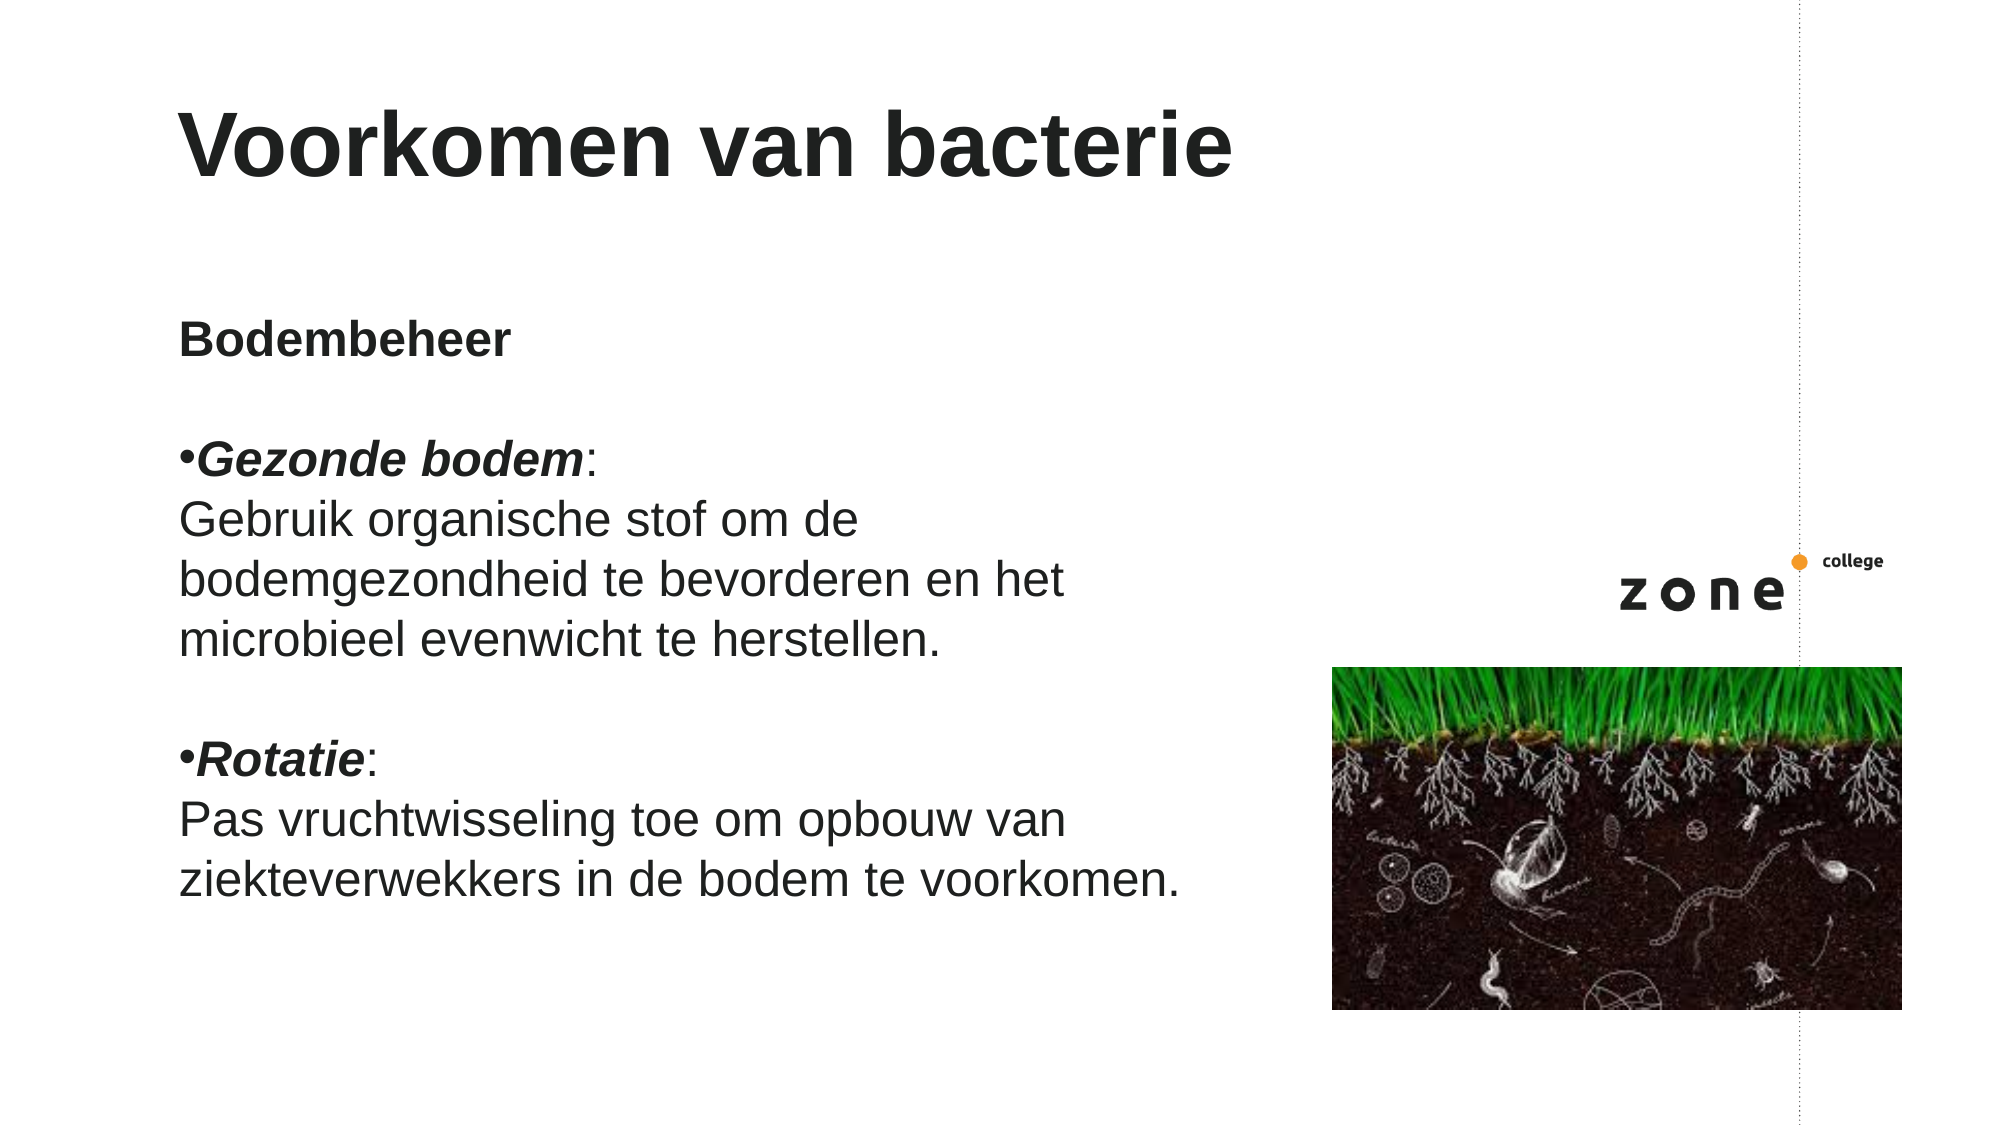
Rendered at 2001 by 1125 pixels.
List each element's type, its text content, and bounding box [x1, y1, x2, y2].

title Voorkomen van bacterie [177, 97, 1471, 261]
picture [1332, 0, 2001, 1125]
list Bodembeheer Gezonde bodem: Gebruik organische stof om de bodemgezondheid te bevorderen en het microbieel evenwicht te herstellen. Rotatie: Pas vruchtwisseling toe om opbouw van ziekteverwekkers in de bodem te voorkomen. [178, 306, 1270, 1084]
